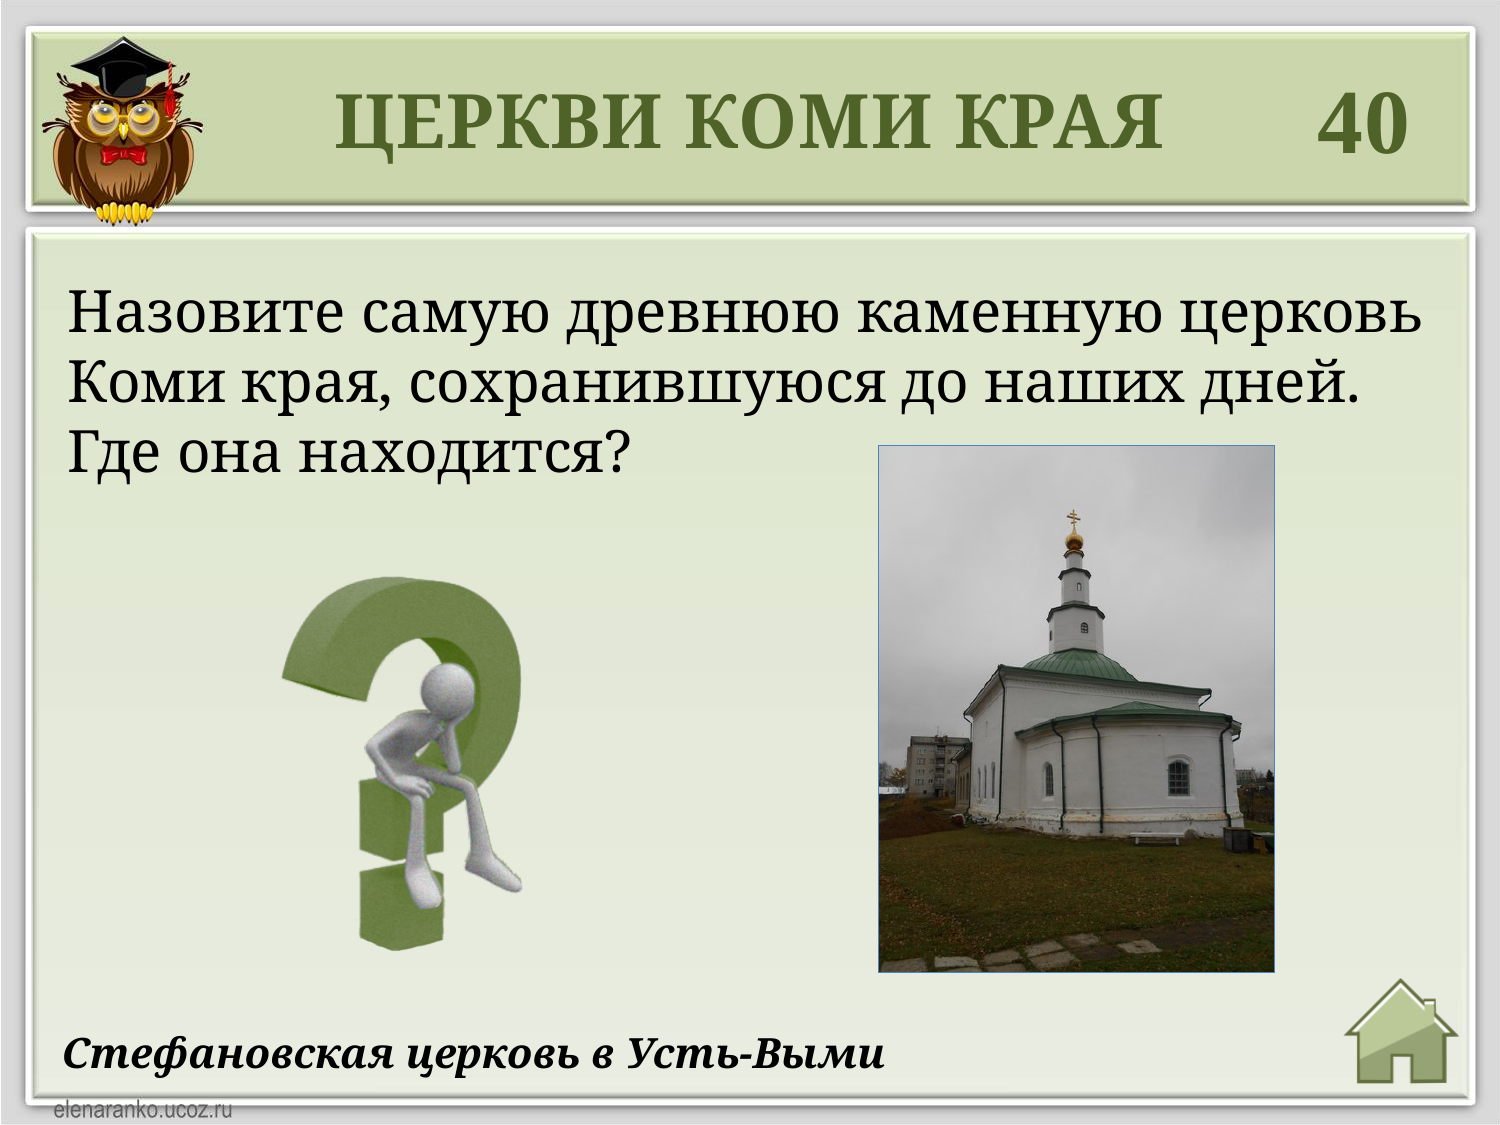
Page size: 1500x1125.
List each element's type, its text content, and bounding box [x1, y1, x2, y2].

picture [0, 0, 1500, 1125]
text_box 40 [1281, 54, 1447, 180]
text_box ЦЕРКВИ КОМИ КРАЯ [218, 66, 1281, 172]
text_box Назовите самую древнюю каменную церковь Коми края, сохранившуюся до наших дней. Где она находится? [53, 267, 1447, 492]
text_box Стефановская церковь в Усть-Выми [46, 1019, 1335, 1085]
